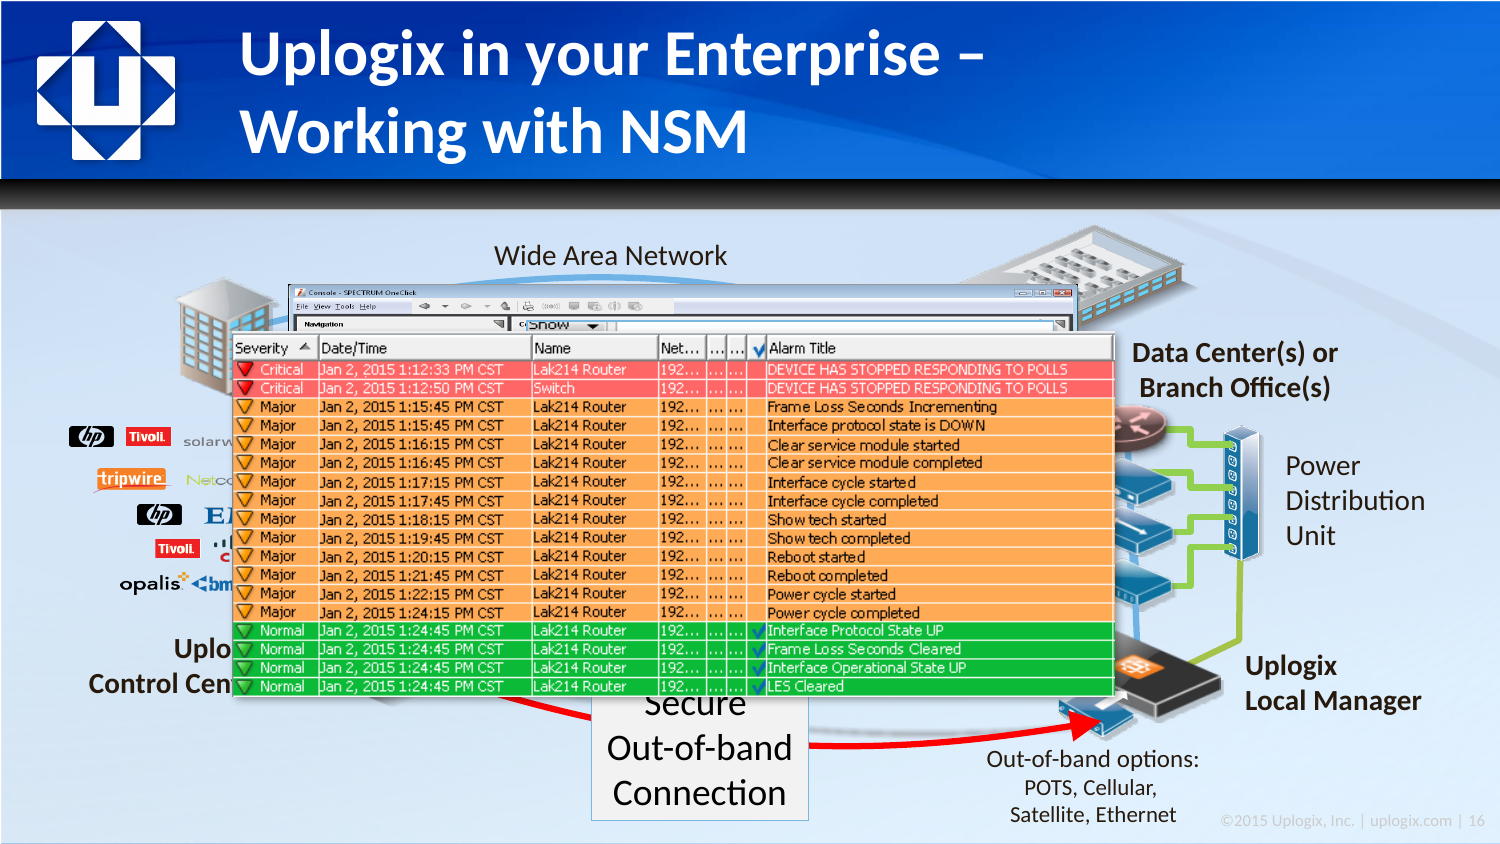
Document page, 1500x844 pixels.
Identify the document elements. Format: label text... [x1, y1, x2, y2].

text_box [1102, 605, 1394, 798]
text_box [374, 707, 1098, 823]
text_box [1083, 304, 1355, 604]
text_box [0, 208, 1500, 844]
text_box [1360, 415, 1434, 561]
title Uplogix in your Enterprise – Working with NSM [225, 2, 1438, 175]
picture [2, 2, 1500, 180]
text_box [64, 261, 730, 708]
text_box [254, 238, 995, 283]
picture [232, 223, 1201, 698]
